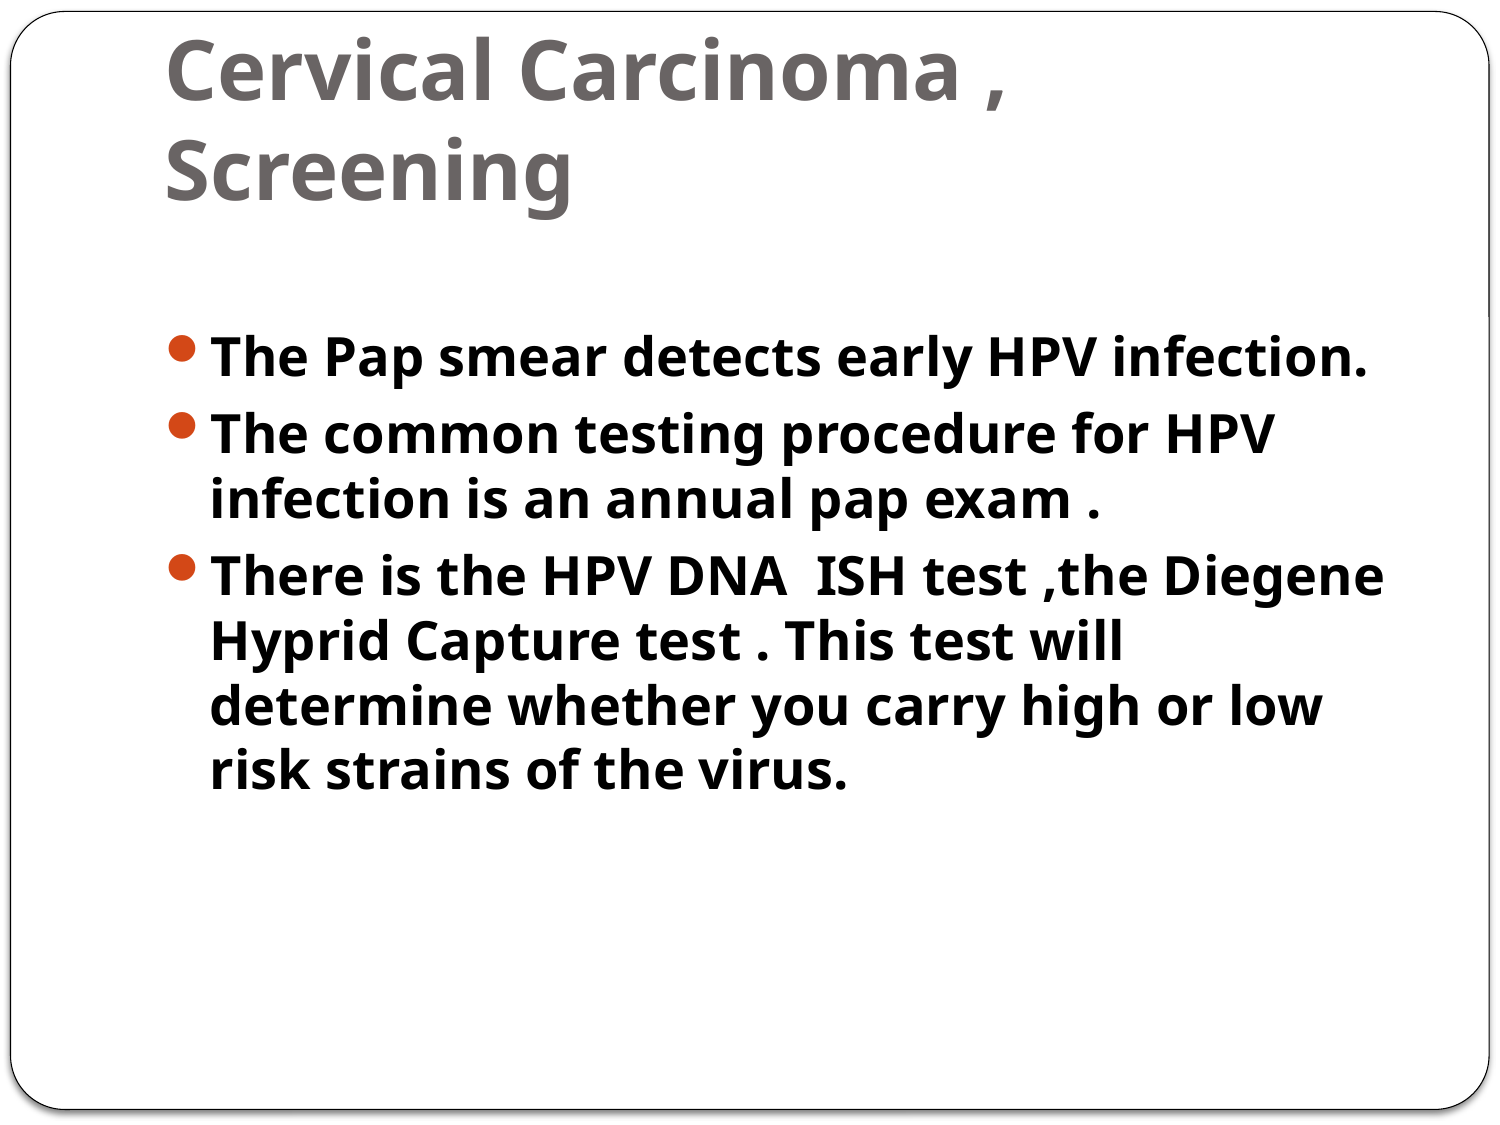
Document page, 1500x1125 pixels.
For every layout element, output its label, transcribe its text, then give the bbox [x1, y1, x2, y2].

title Cervical Carcinoma , Screening [150, 45, 1425, 233]
list The Pap smear detects early HPV infection. The common testing procedure for HPV infection is an annual pap exam . There is the HPV DNA ISH test ,the Diegene Hyprid Capture test . This test will determine whether you carry high or low risk strains of the virus. [150, 237, 1425, 988]
